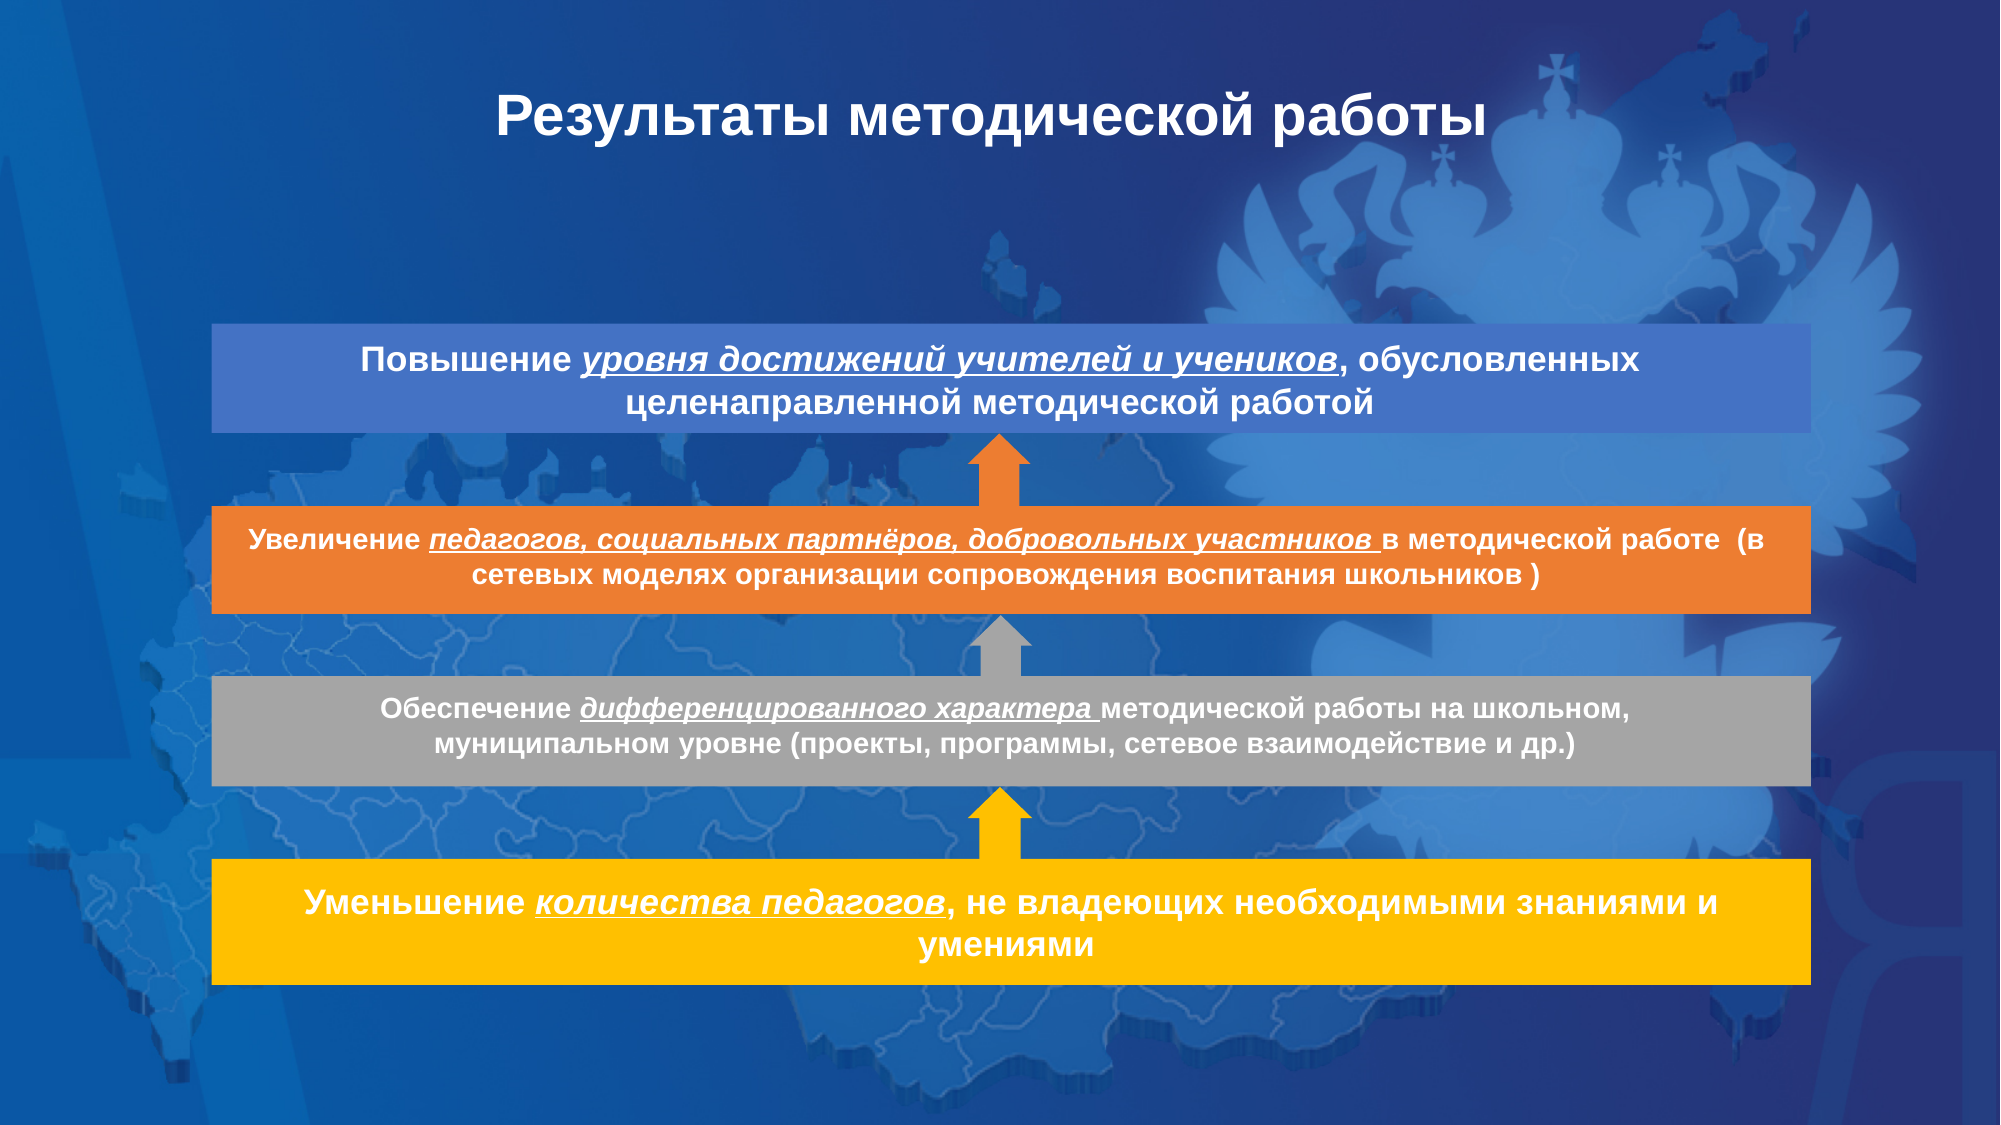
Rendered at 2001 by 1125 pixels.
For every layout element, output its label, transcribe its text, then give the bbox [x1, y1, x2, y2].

picture [0, 0, 2000, 1125]
text_box Уменьшение количества педагогов, не владеющих необходимыми знаниями и умениями [257, 868, 1766, 974]
text_box Обеспечение дифференцированного характера методической работы на школьном, муниципальном уровне (проекты, программы, сетевое взаимодействие и др.) [243, 679, 1768, 770]
text_box [211, 506, 1811, 614]
text_box [211, 676, 1811, 787]
text_box Повышение уровня достижений учителей и учеников, обусловленных целенаправленной методической работой [245, 326, 1755, 432]
text_box Увеличение педагогов, социальных партнёров, добровольных участников в методической работе (в сетевых моделях организации сопровождения воспитания школьников ) [211, 510, 1802, 601]
text_box [211, 858, 1811, 985]
text_box [965, 785, 1035, 885]
text_box [966, 613, 1035, 695]
text_box [211, 323, 1811, 433]
text_box Результаты методической работы [343, 67, 1657, 158]
text_box [965, 432, 1034, 517]
